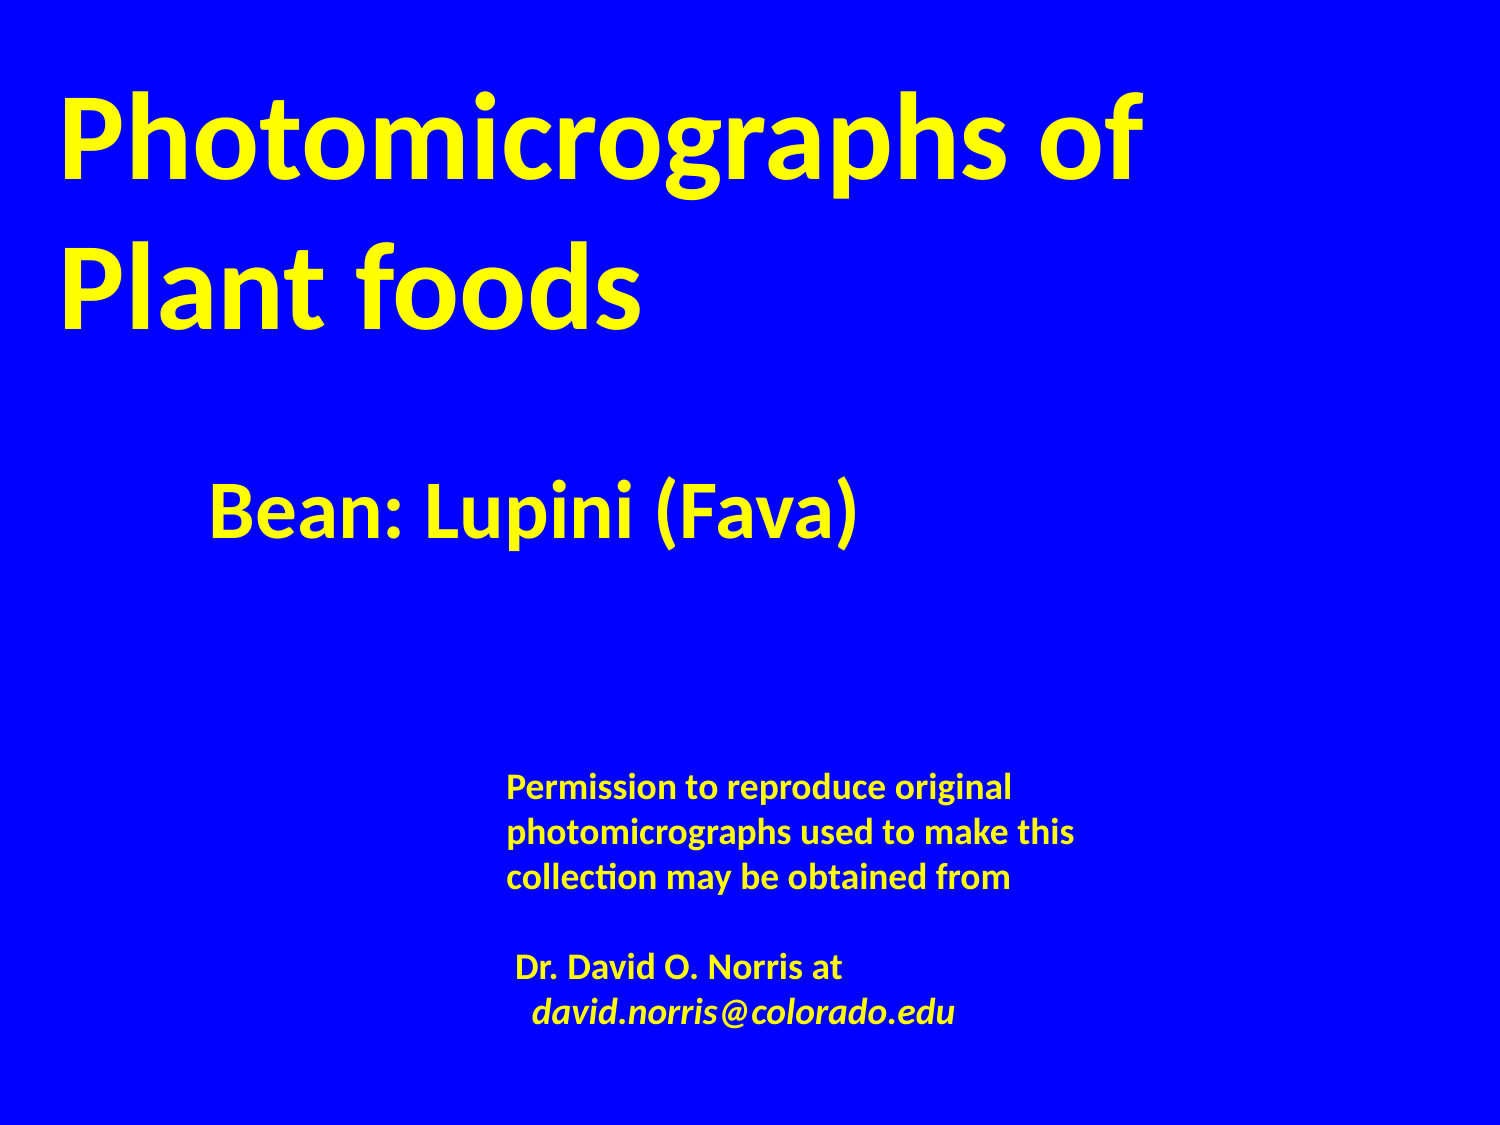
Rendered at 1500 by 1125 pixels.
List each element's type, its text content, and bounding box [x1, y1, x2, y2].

text_box Permission to reproduce original photomicrographs used to make this collection may be obtained from Dr. David O. Norris at david.norris@colorado.edu [491, 754, 1242, 1040]
text_box Photomicrographs of Plant foods Bean: Lupini (Fava) [43, 47, 1382, 563]
